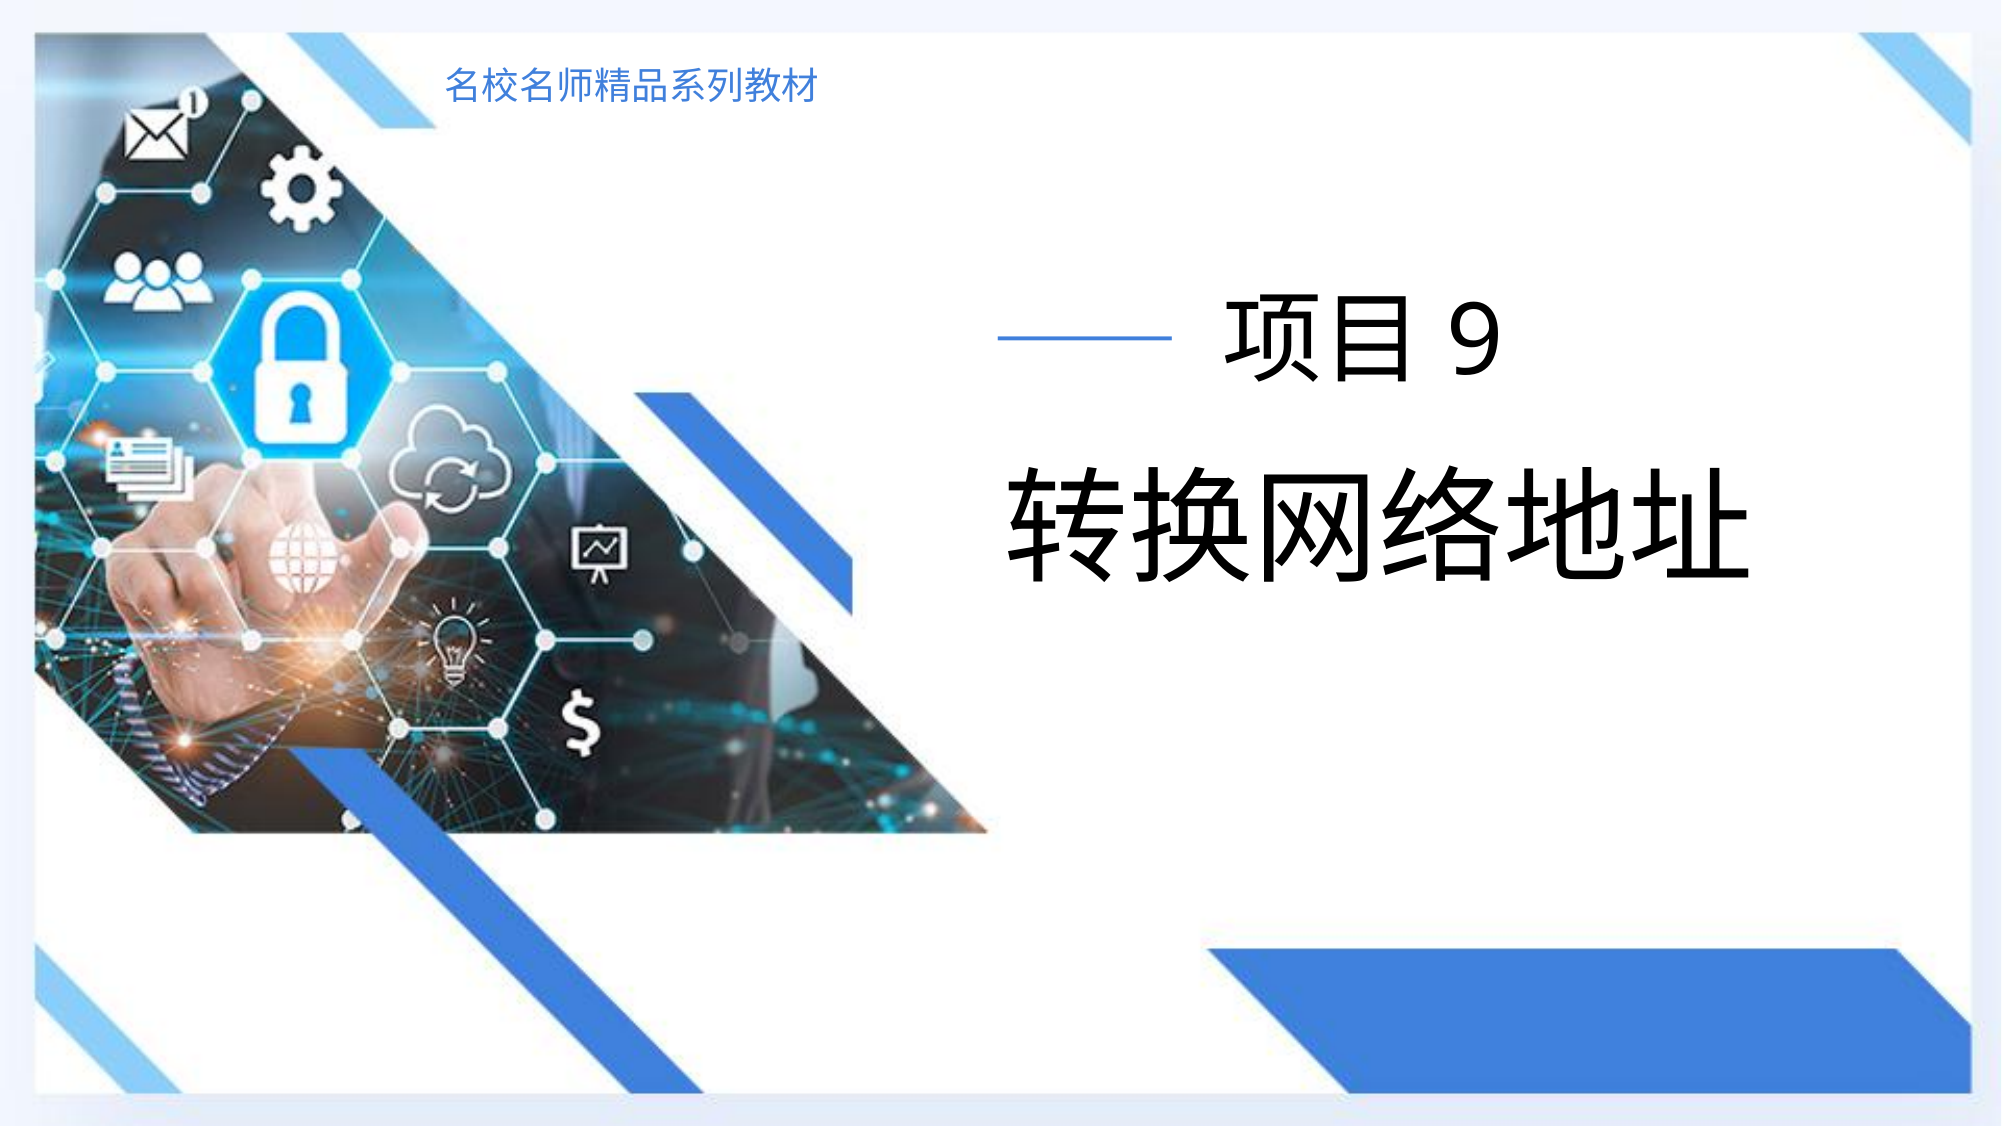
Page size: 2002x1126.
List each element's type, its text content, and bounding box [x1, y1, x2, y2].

picture [0, 0, 2002, 1126]
text_box 转换网络地址 [988, 425, 1910, 605]
text_box 名校名师精品系列教材 [429, 49, 835, 115]
text_box —— 项目9 [977, 255, 1519, 402]
